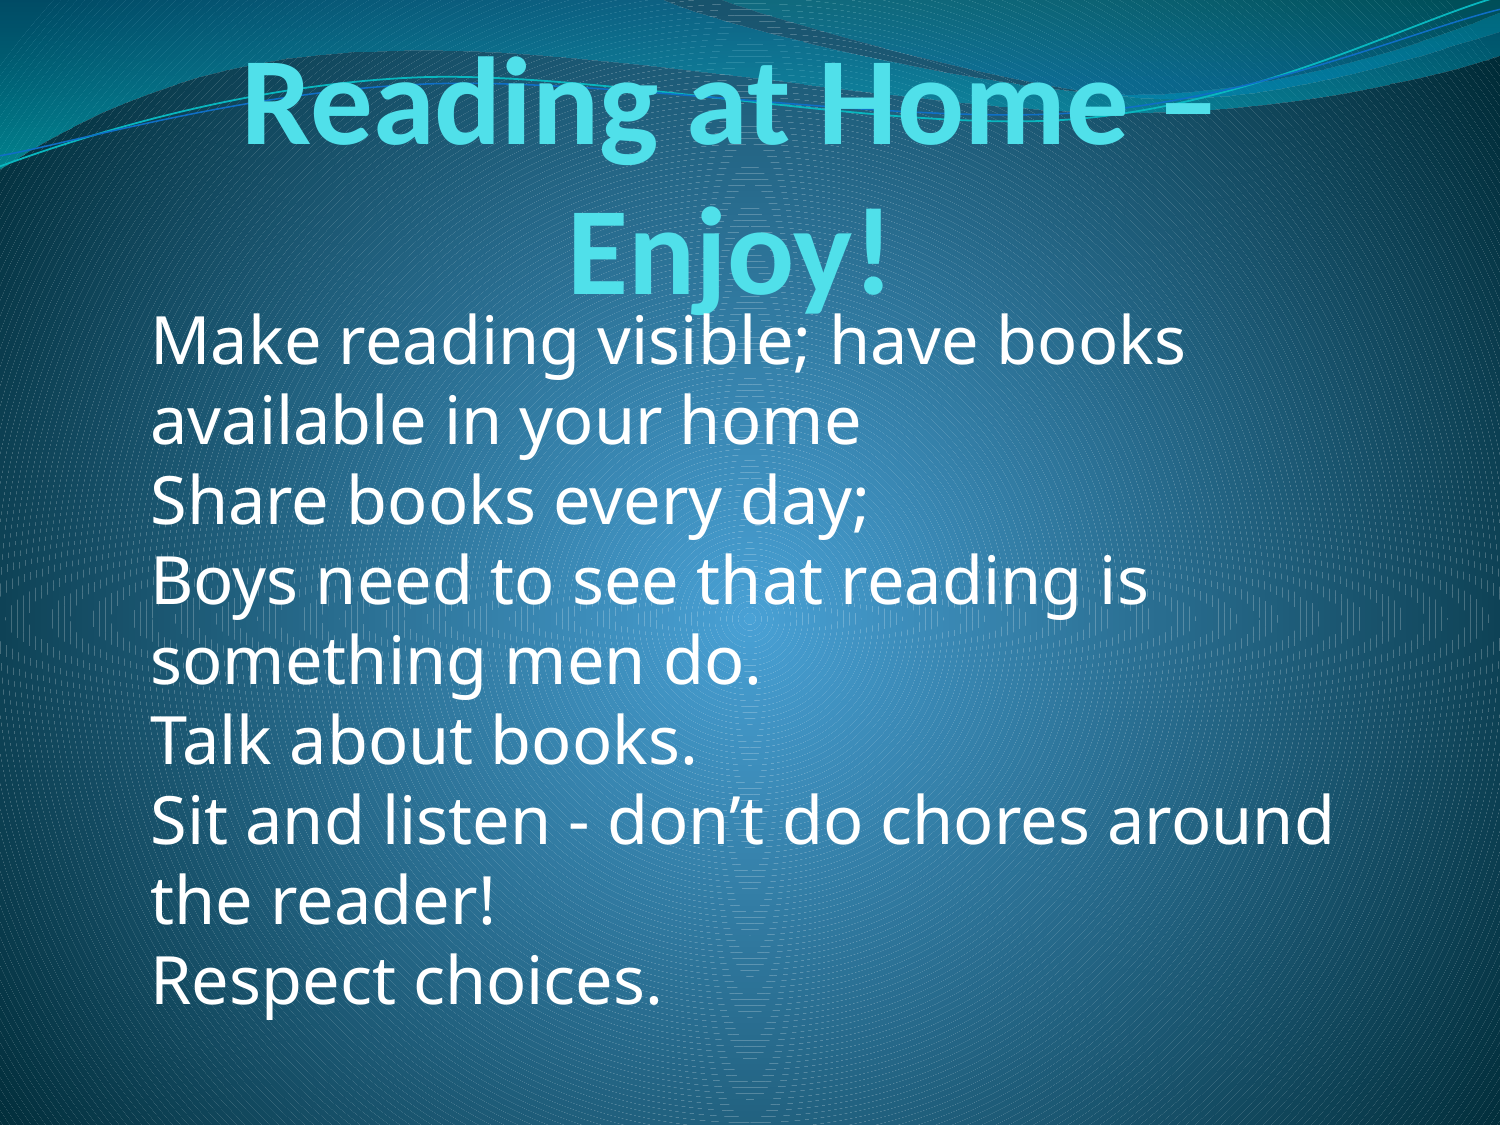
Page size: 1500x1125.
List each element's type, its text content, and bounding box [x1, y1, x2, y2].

title Reading at Home – Enjoy! [88, 19, 1377, 320]
text_box Make reading visible; have books available in your home Share books every day; Boys need to see that reading is something men do. Talk about books. Sit and listen - don’t do chores around the reader! Respect choices. [135, 290, 1353, 1026]
